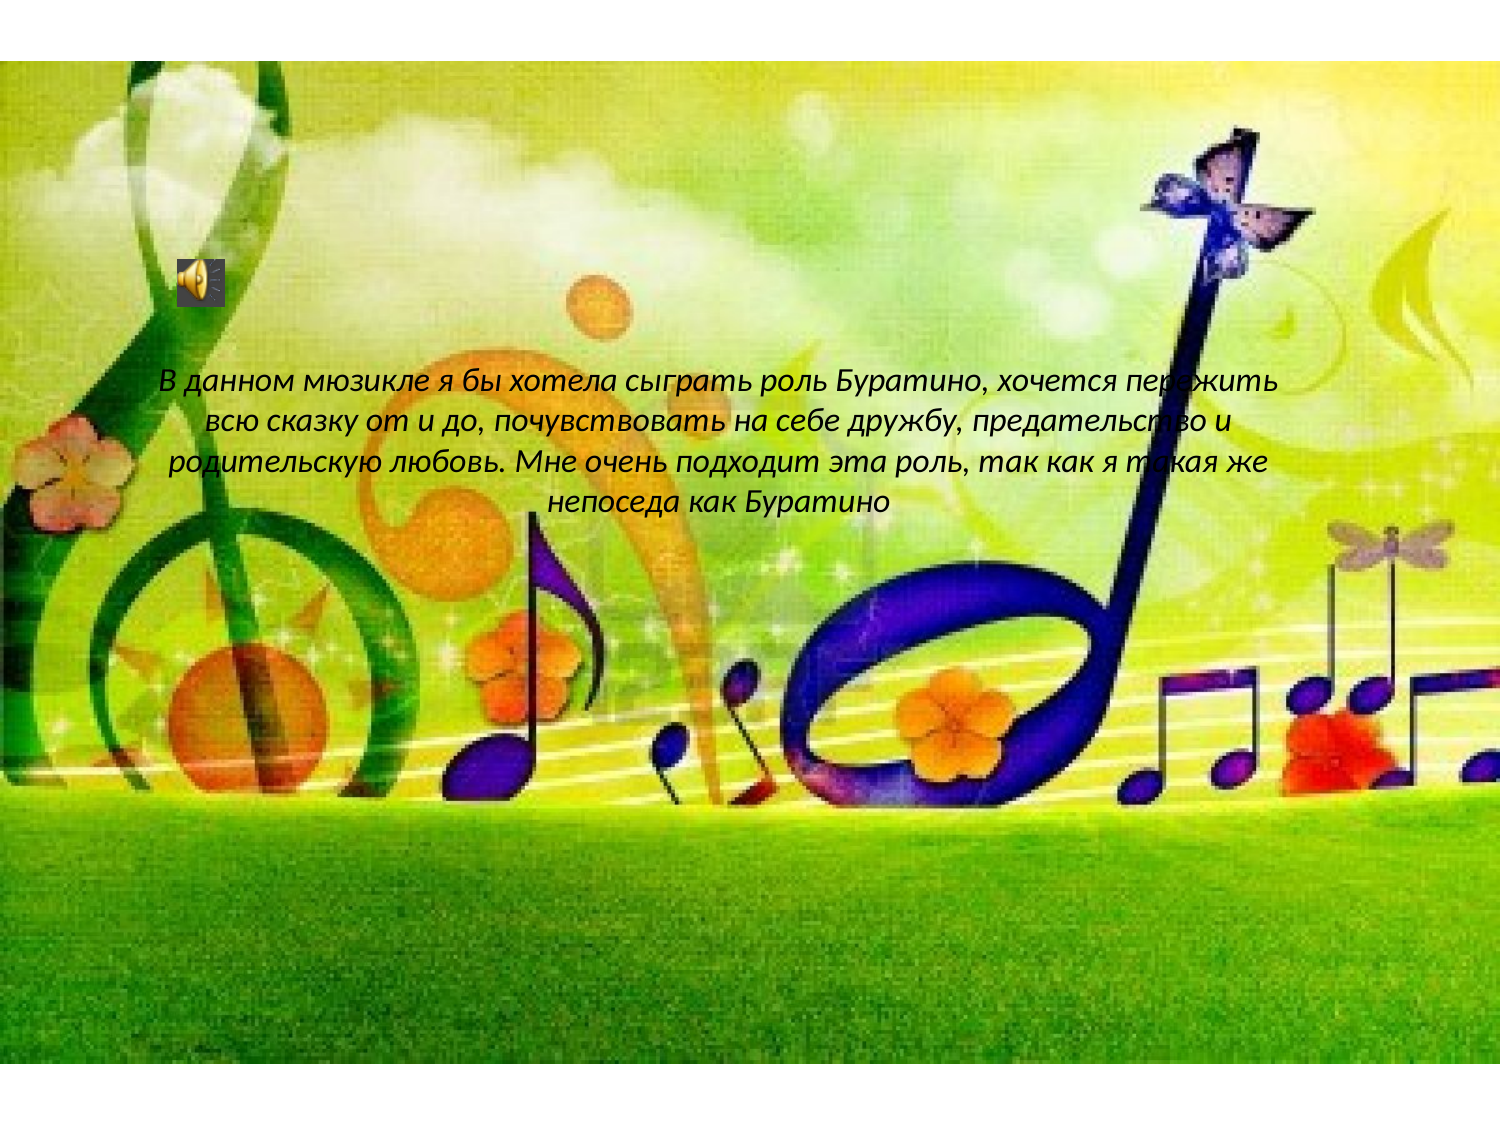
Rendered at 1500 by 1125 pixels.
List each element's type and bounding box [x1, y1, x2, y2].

picture [0, 61, 1500, 1064]
